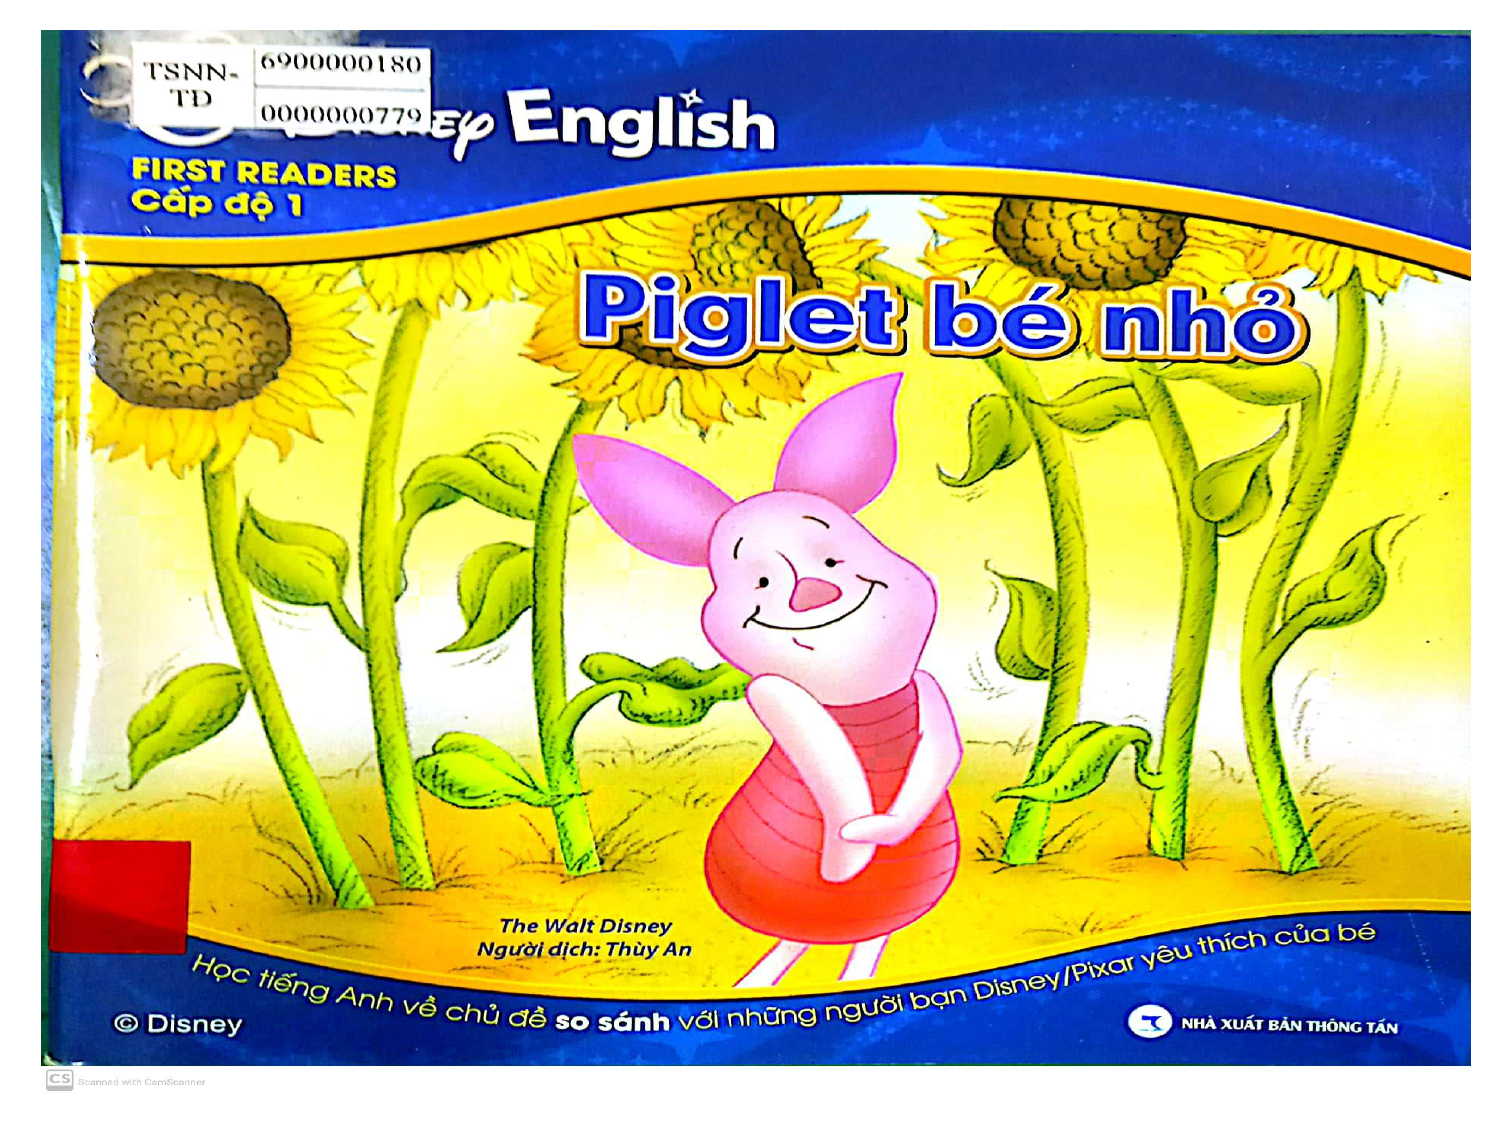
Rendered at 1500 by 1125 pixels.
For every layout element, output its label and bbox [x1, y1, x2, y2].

list [41, 30, 1471, 1095]
